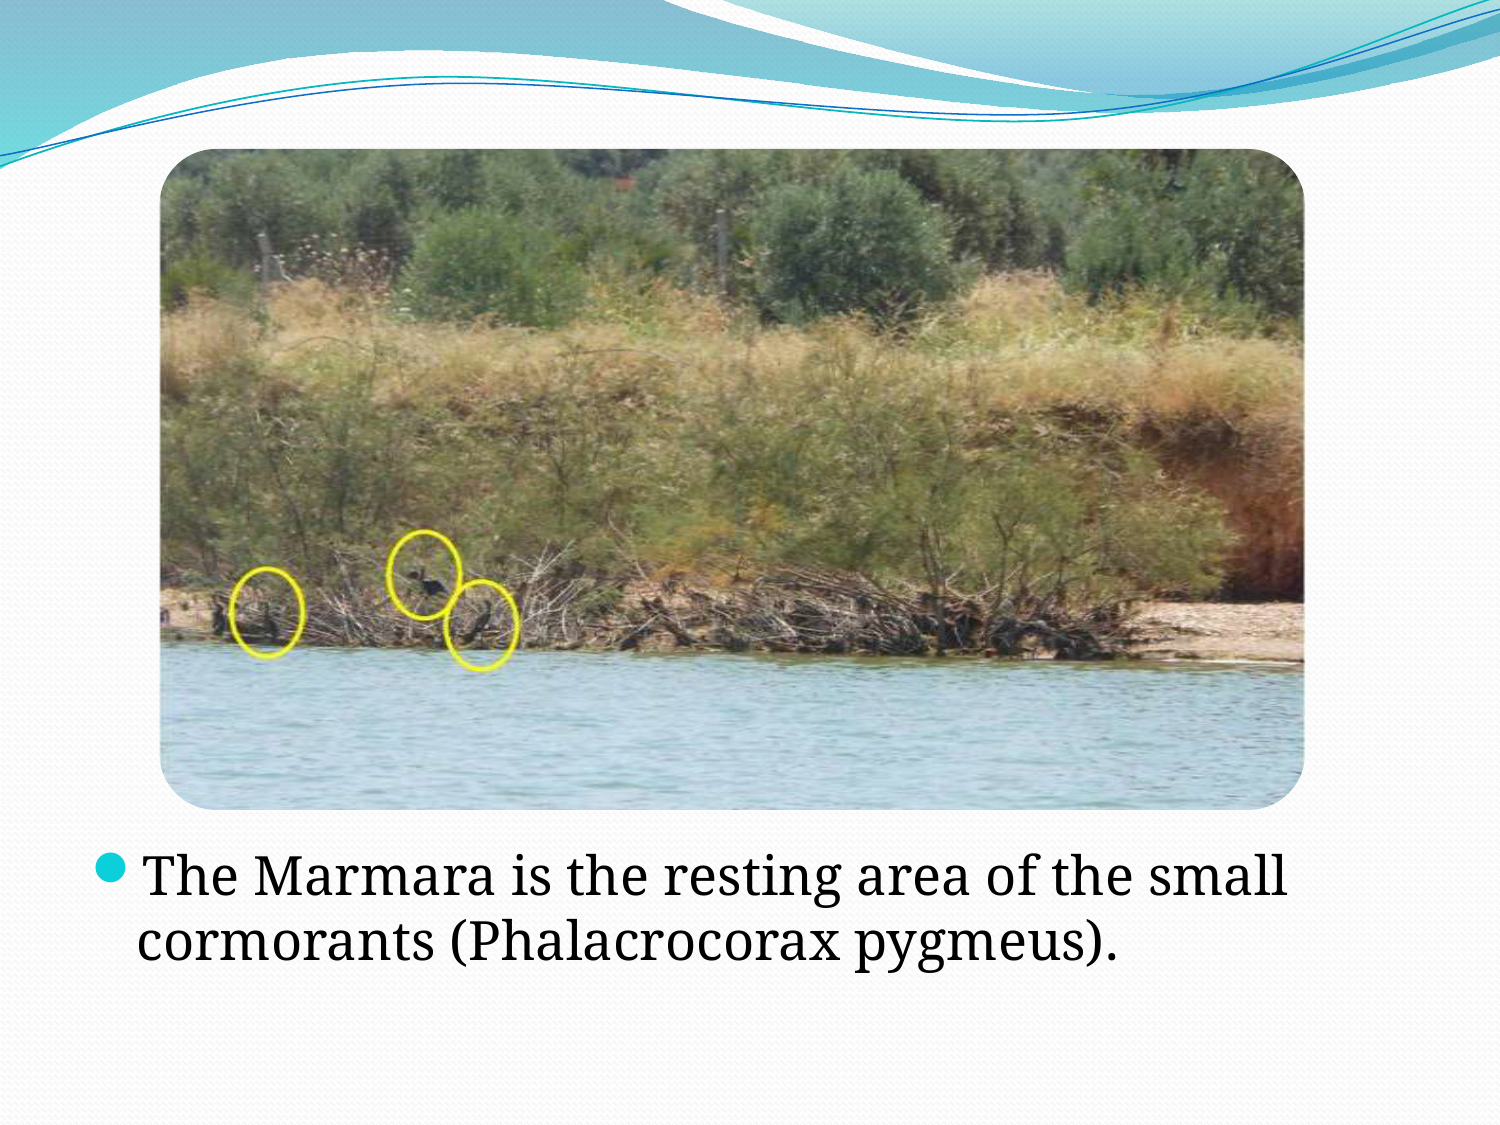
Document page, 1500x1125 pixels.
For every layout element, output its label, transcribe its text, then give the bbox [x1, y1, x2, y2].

list The Marmara is the resting area of ​​the small cormorants (Phalacrocorax pygmeus). [76, 834, 1427, 1035]
picture [159, 148, 1306, 811]
